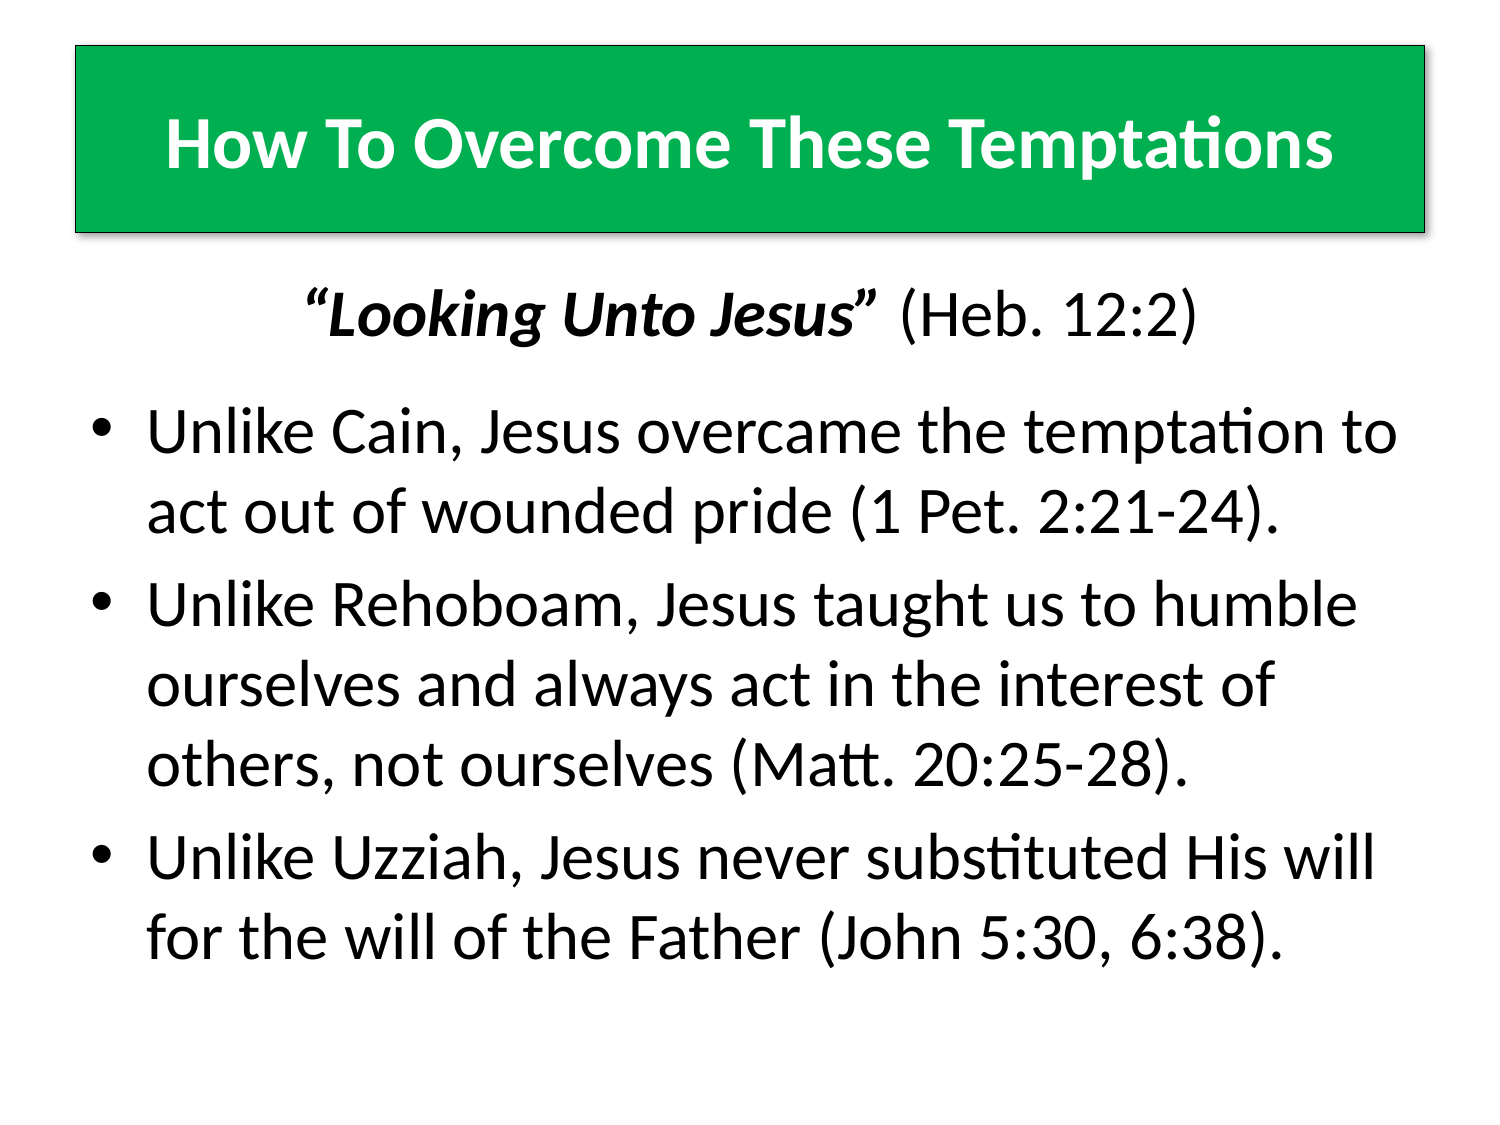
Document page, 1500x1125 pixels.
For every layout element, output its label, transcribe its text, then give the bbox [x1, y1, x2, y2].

list “Looking Unto Jesus” (Heb. 12:2) Unlike Cain, Jesus overcame the temptation to act out of wounded pride (1 Pet. 2:21-24). Unlike Rehoboam, Jesus taught us to humble ourselves and always act in the interest of others, not ourselves (Matt. 20:25-28). Unlike Uzziah, Jesus never substituted His will for the will of the Father (John 5:30, 6:38). [75, 262, 1425, 1005]
title How To Overcome These Temptations [75, 45, 1425, 233]
